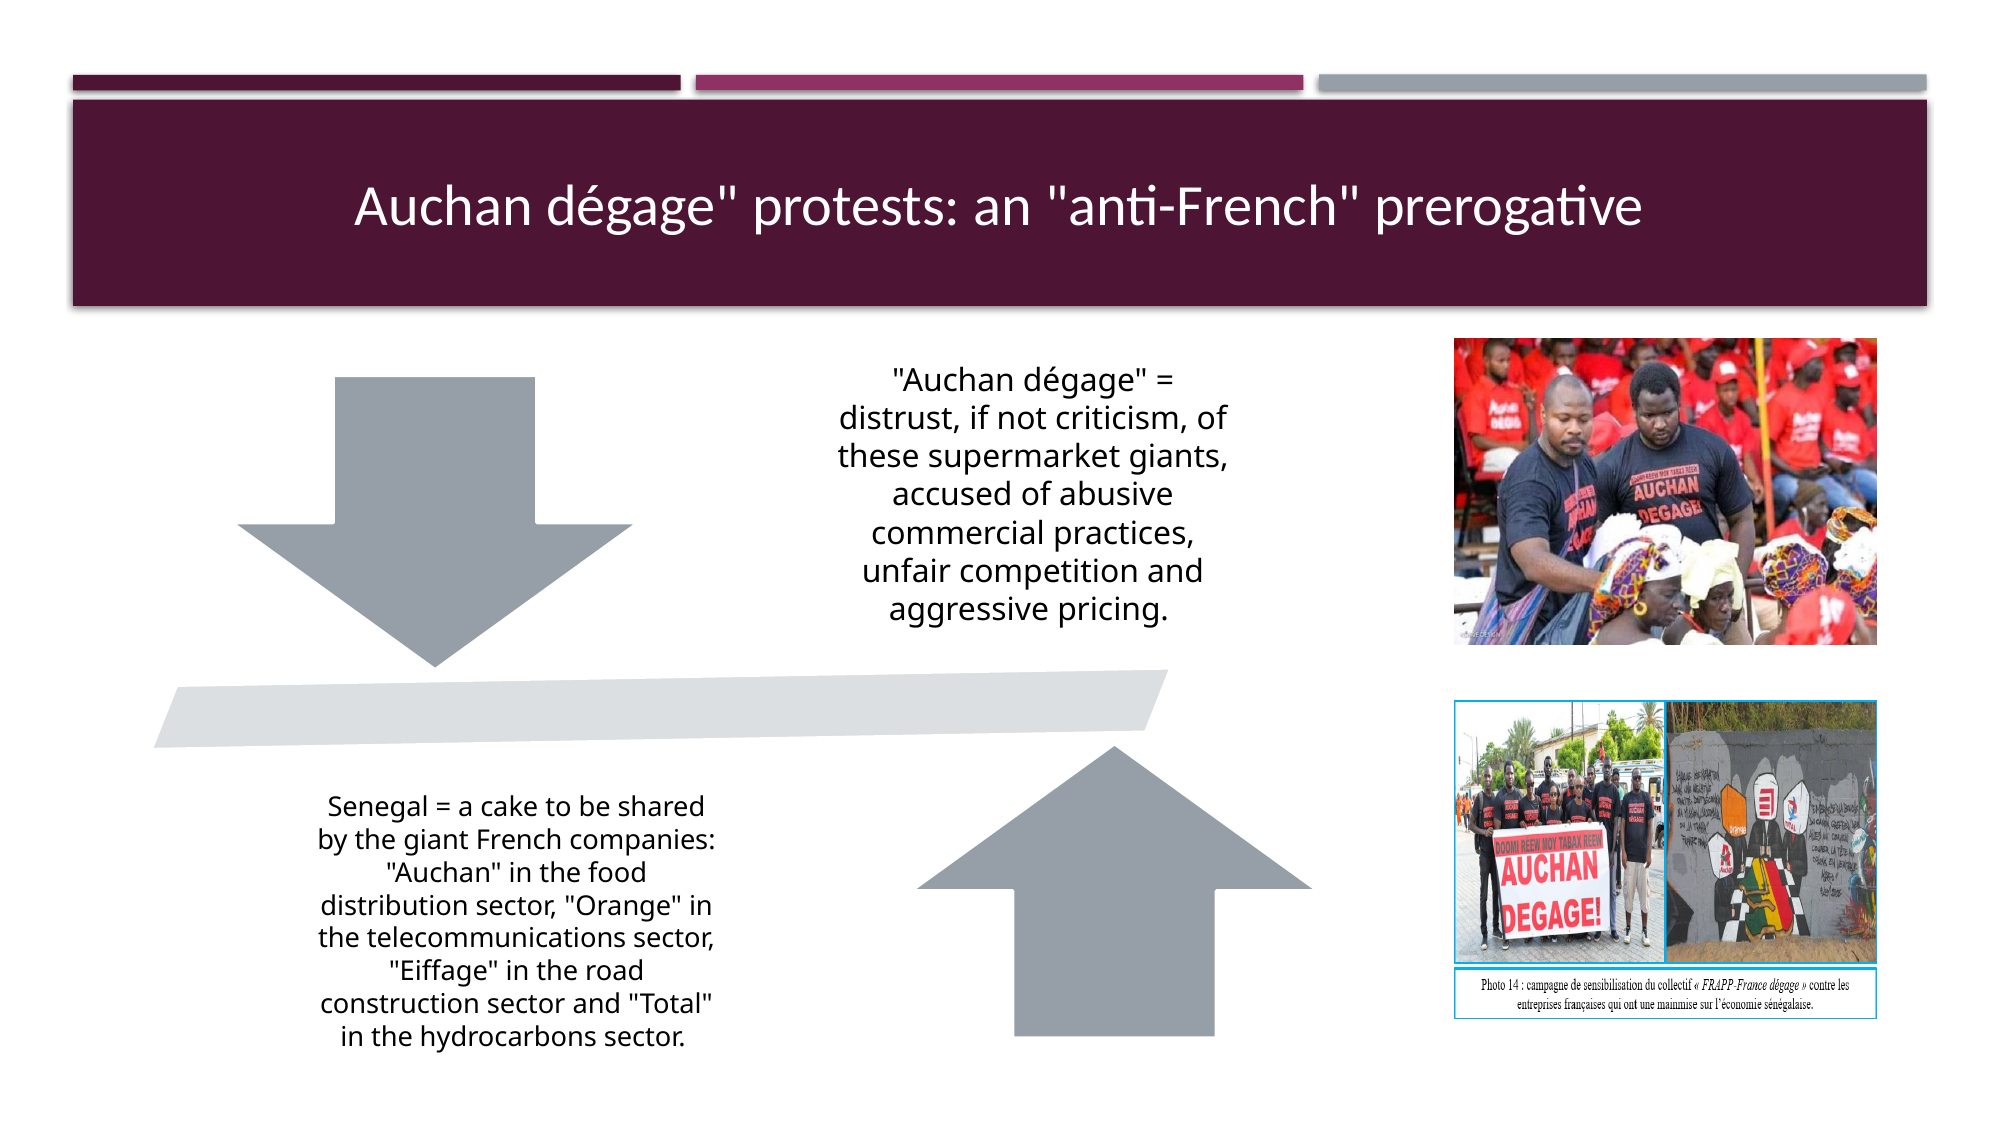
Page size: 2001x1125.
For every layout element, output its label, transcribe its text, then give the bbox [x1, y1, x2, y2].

picture [1456, 971, 1875, 1017]
title Auchan dégage" protests: an "anti-French" prerogative [95, 119, 1905, 245]
picture [1453, 337, 1878, 646]
picture [1667, 703, 1875, 961]
picture [1456, 703, 1663, 961]
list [94, 337, 1455, 1076]
